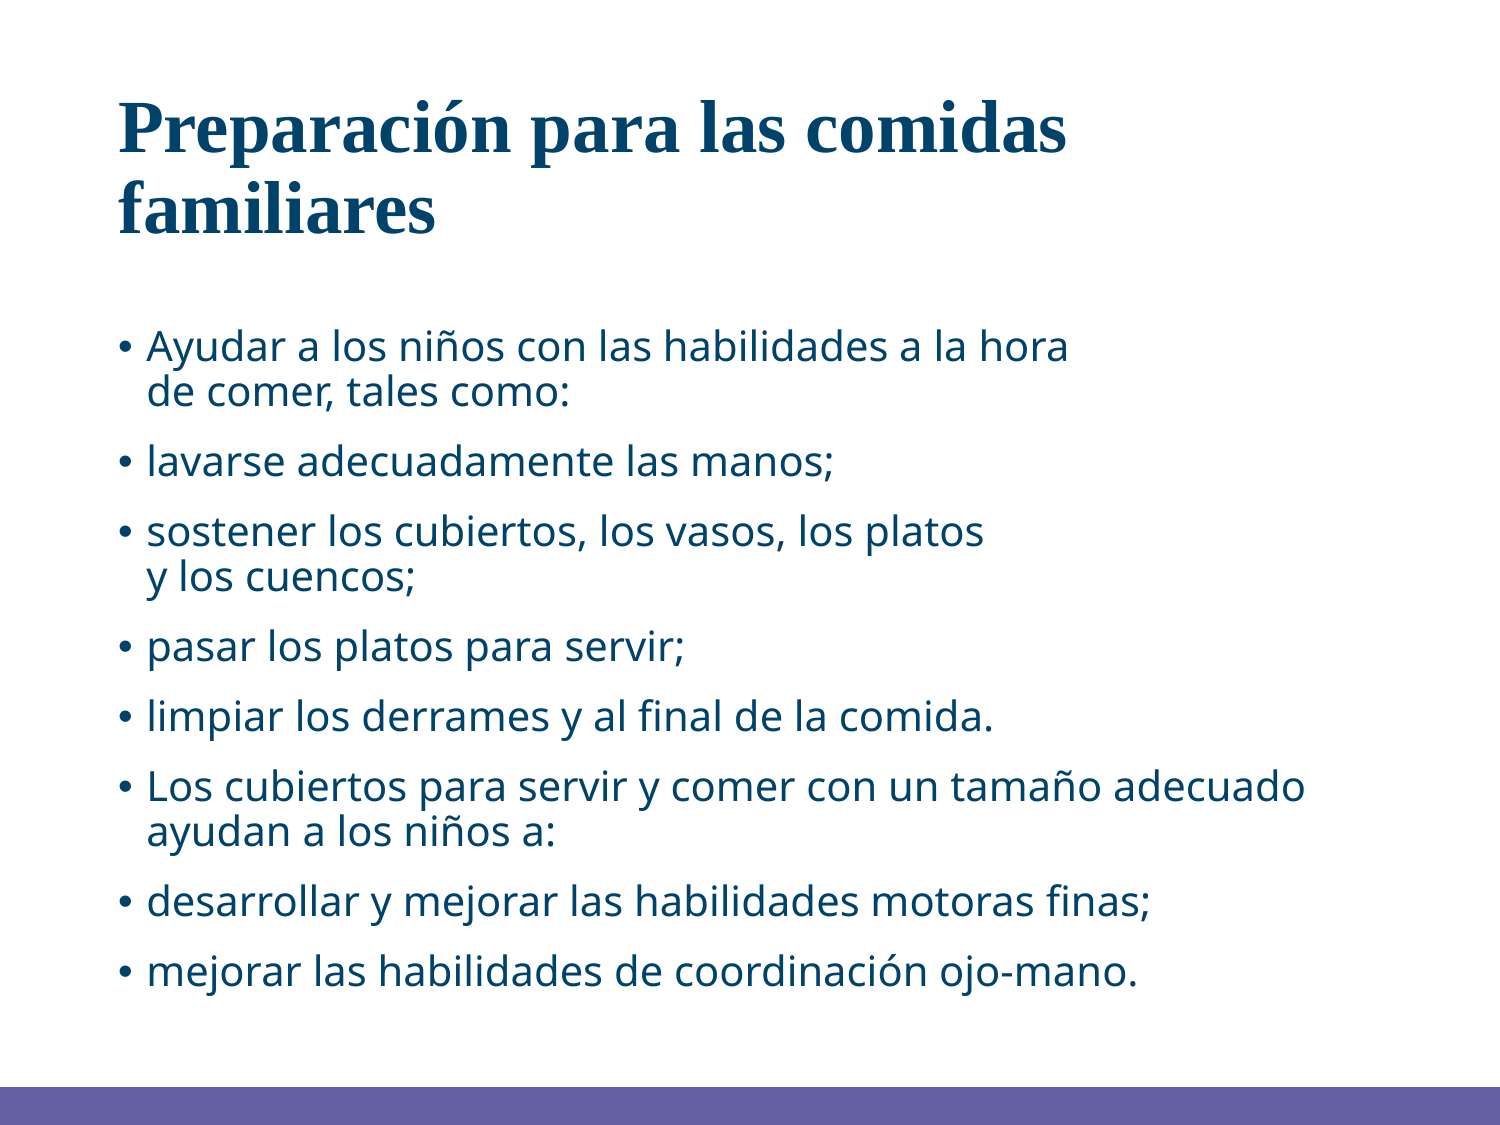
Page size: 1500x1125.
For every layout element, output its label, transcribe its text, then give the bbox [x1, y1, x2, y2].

list Ayudar a los niños con las habilidades a la hora de comer, tales como: lavarse adecuadamente las manos; sostener los cubiertos, los vasos, los platos y los cuencos; pasar los platos para servir; limpiar los derrames y al final de la comida. Los cubiertos para servir y comer con un tamaño adecuado ayudan a los niños a: desarrollar y mejorar las habilidades motoras finas; mejorar las habilidades de coordinación ojo-mano. [103, 304, 1437, 1018]
title Preparación para las comidas familiares [103, 59, 1397, 278]
